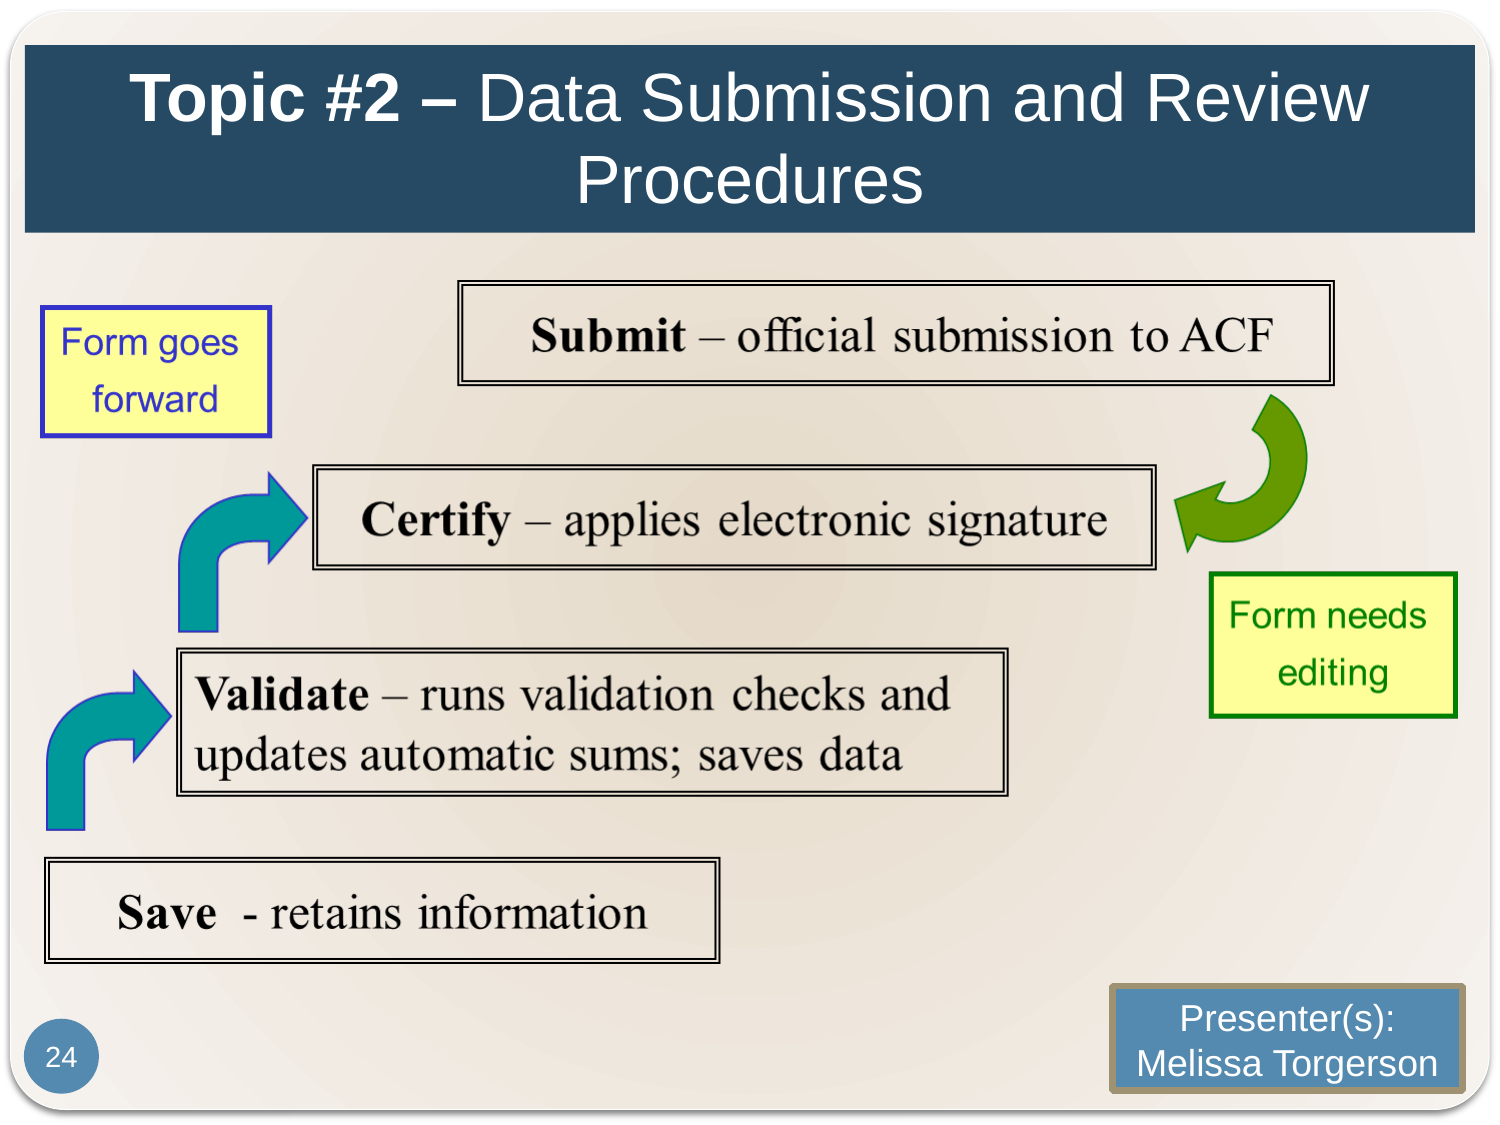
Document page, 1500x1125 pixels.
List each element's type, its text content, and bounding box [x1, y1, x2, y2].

text_box Presenter(s): Melissa Torgerson [1112, 986, 1463, 1091]
slide_number 24 [23, 1018, 99, 1094]
picture [37, 280, 1463, 971]
title Topic #2 – Data Submission and Review Procedures [24, 45, 1475, 233]
